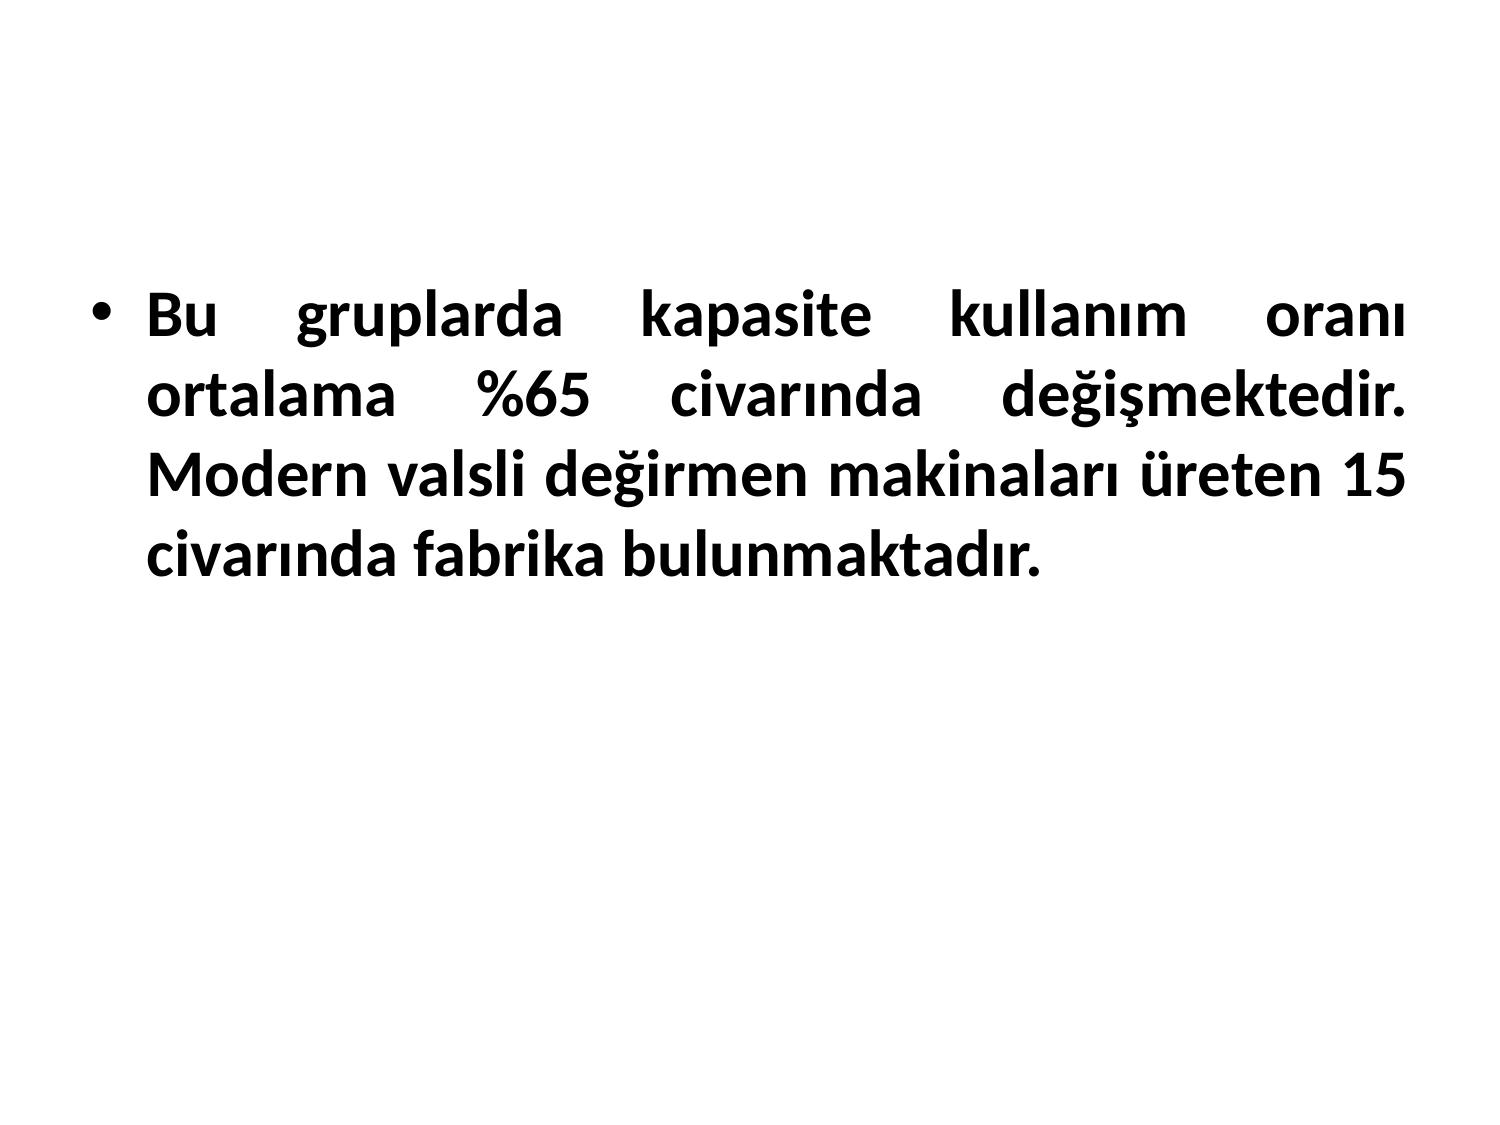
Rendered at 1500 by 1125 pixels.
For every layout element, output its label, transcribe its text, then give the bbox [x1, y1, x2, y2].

list Bu gruplarda kapasite kullanım oranı ortalama %65 civarında değişmektedir. Modern valsli değirmen makinaları üreten 15 civarında fabrika bulunmaktadır. [75, 262, 1425, 1005]
